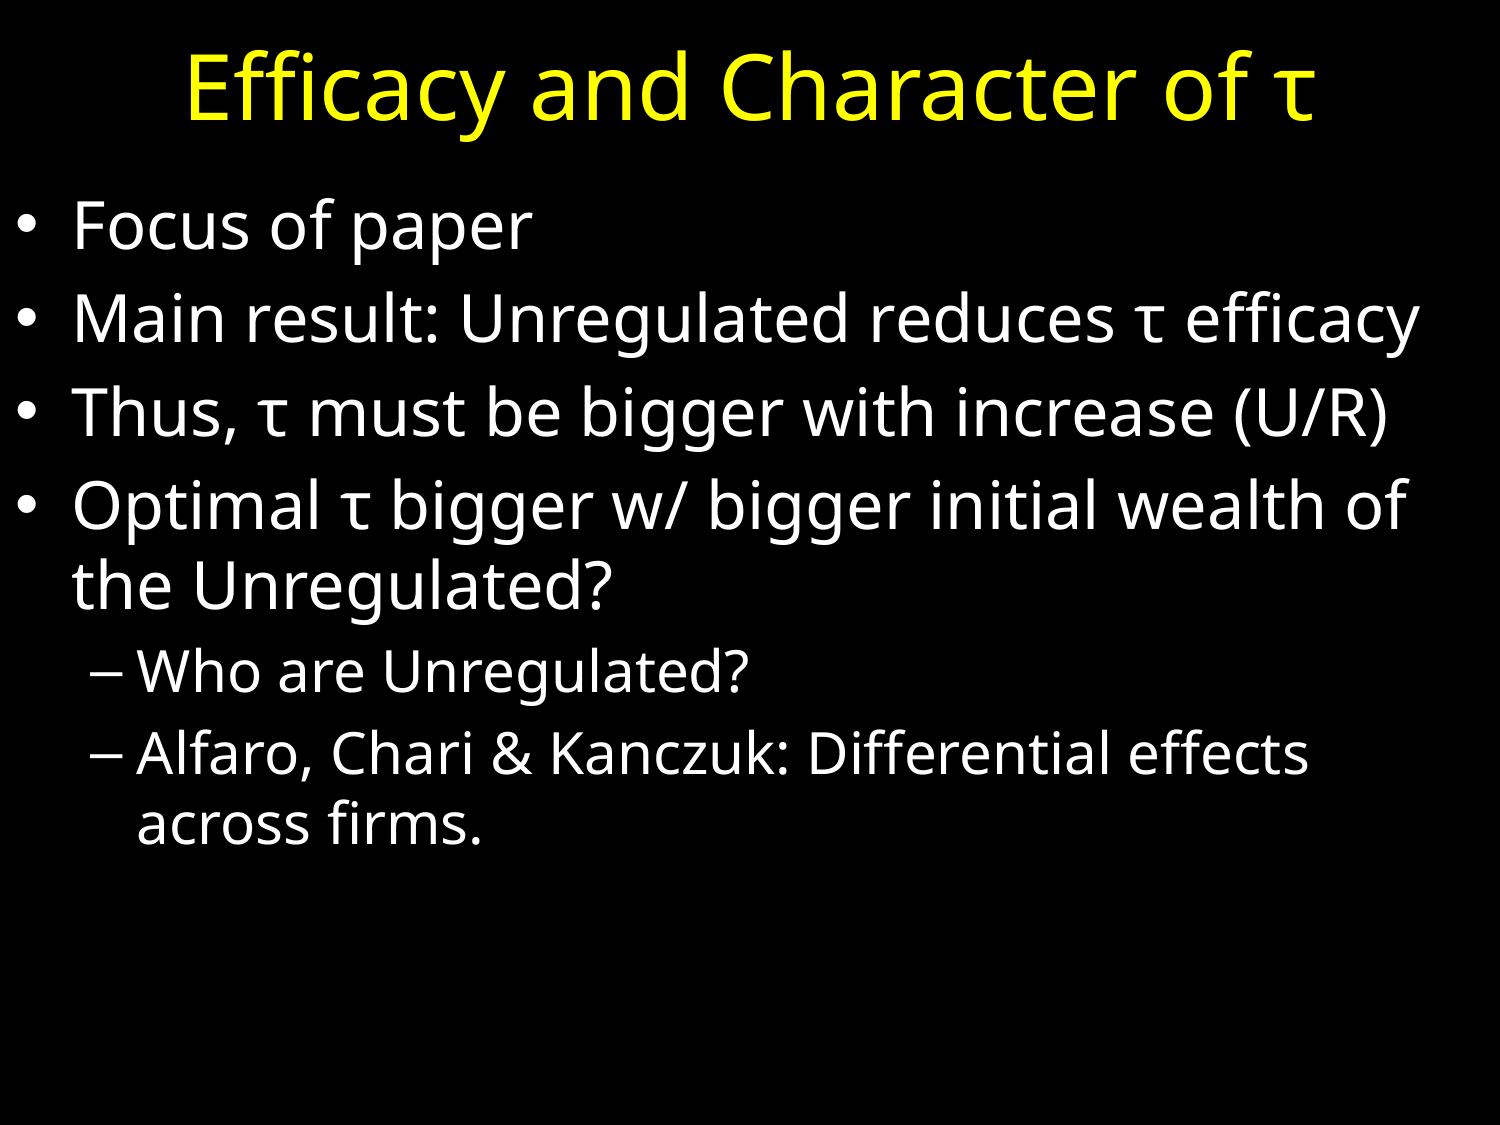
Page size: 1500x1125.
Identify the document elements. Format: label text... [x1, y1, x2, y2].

list Focus of paper Main result: Unregulated reduces τ efficacy Thus, τ must be bigger with increase (U/R) Optimal τ bigger w/ bigger initial wealth of the Unregulated? Who are Unregulated? Alfaro, Chari & Kanczuk: Differential effects across firms. [0, 174, 1475, 1100]
title Efficacy and Character of τ [75, 12, 1425, 155]
